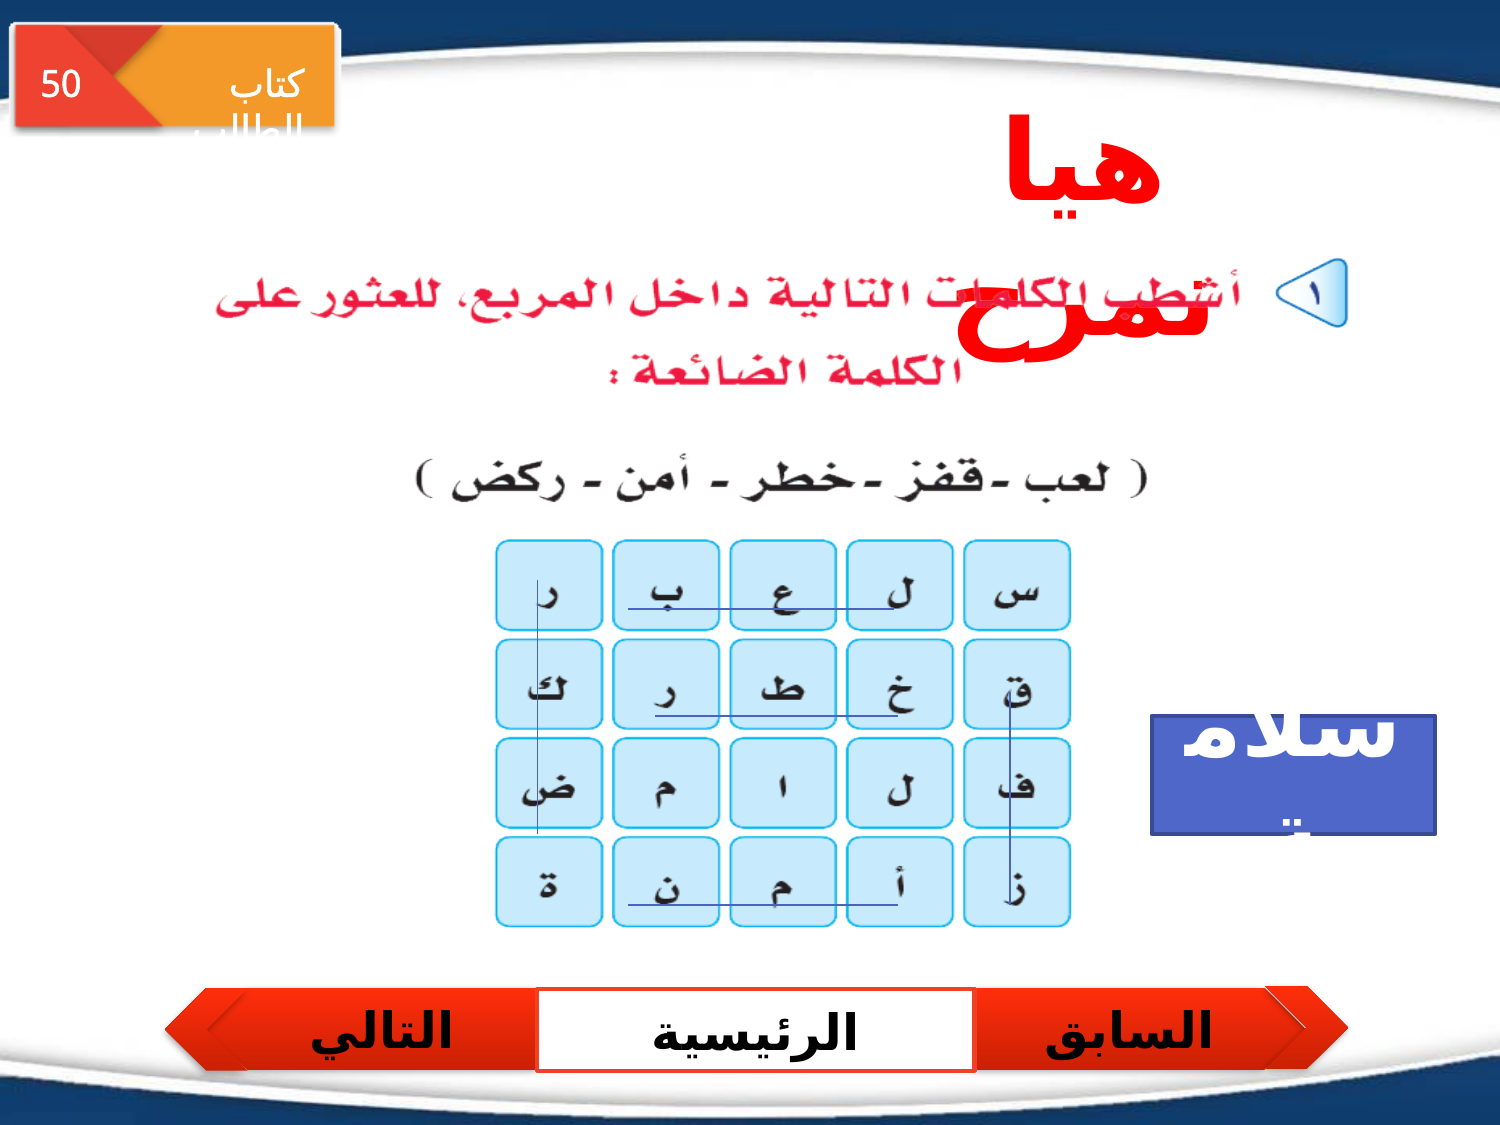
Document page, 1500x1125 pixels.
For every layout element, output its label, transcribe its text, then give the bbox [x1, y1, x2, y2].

text_box هيا نمرح [844, 80, 1323, 251]
picture [0, 0, 1500, 1125]
text_box سلامة [1371, 714, 1437, 836]
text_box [4, 17, 347, 143]
